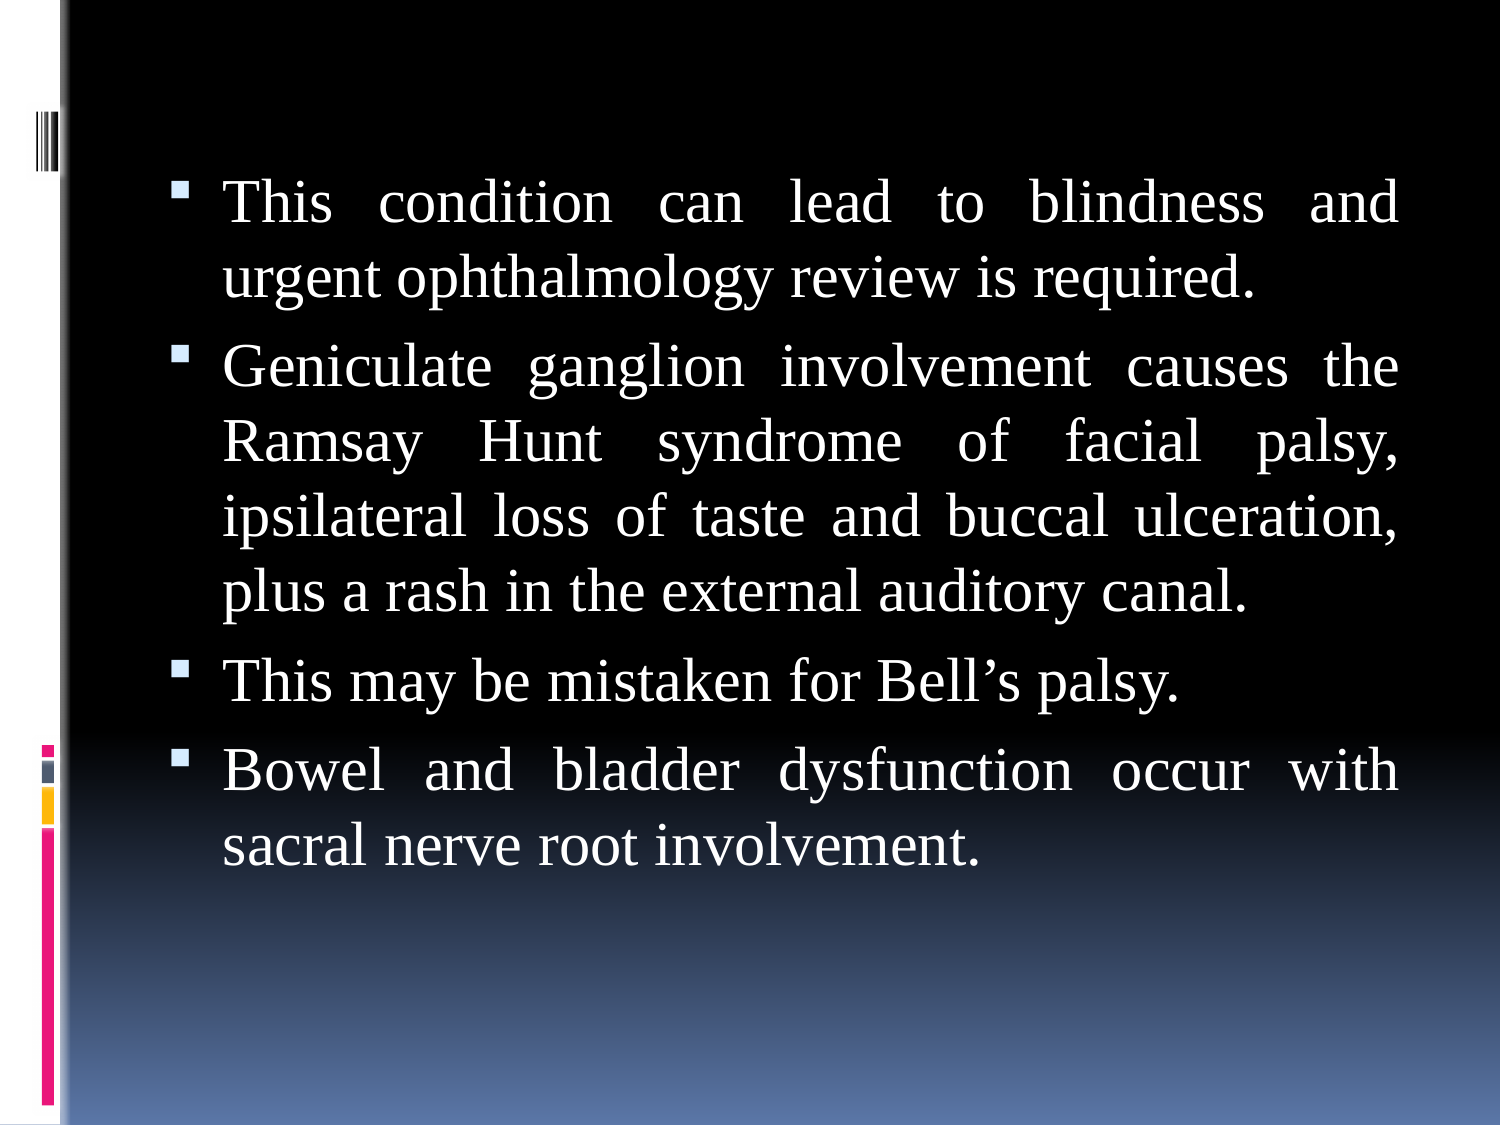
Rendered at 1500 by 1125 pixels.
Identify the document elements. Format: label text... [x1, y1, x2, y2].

list This condition can lead to blindness and urgent ophthalmology review is required. Geniculate ganglion involvement causes the Ramsay Hunt syndrome of facial palsy, ipsilateral loss of taste and buccal ulceration, plus a rash in the external auditory canal. This may be mistaken for Bell’s palsy. Bowel and bladder dysfunction occur with sacral nerve root involvement. [140, 152, 1416, 903]
